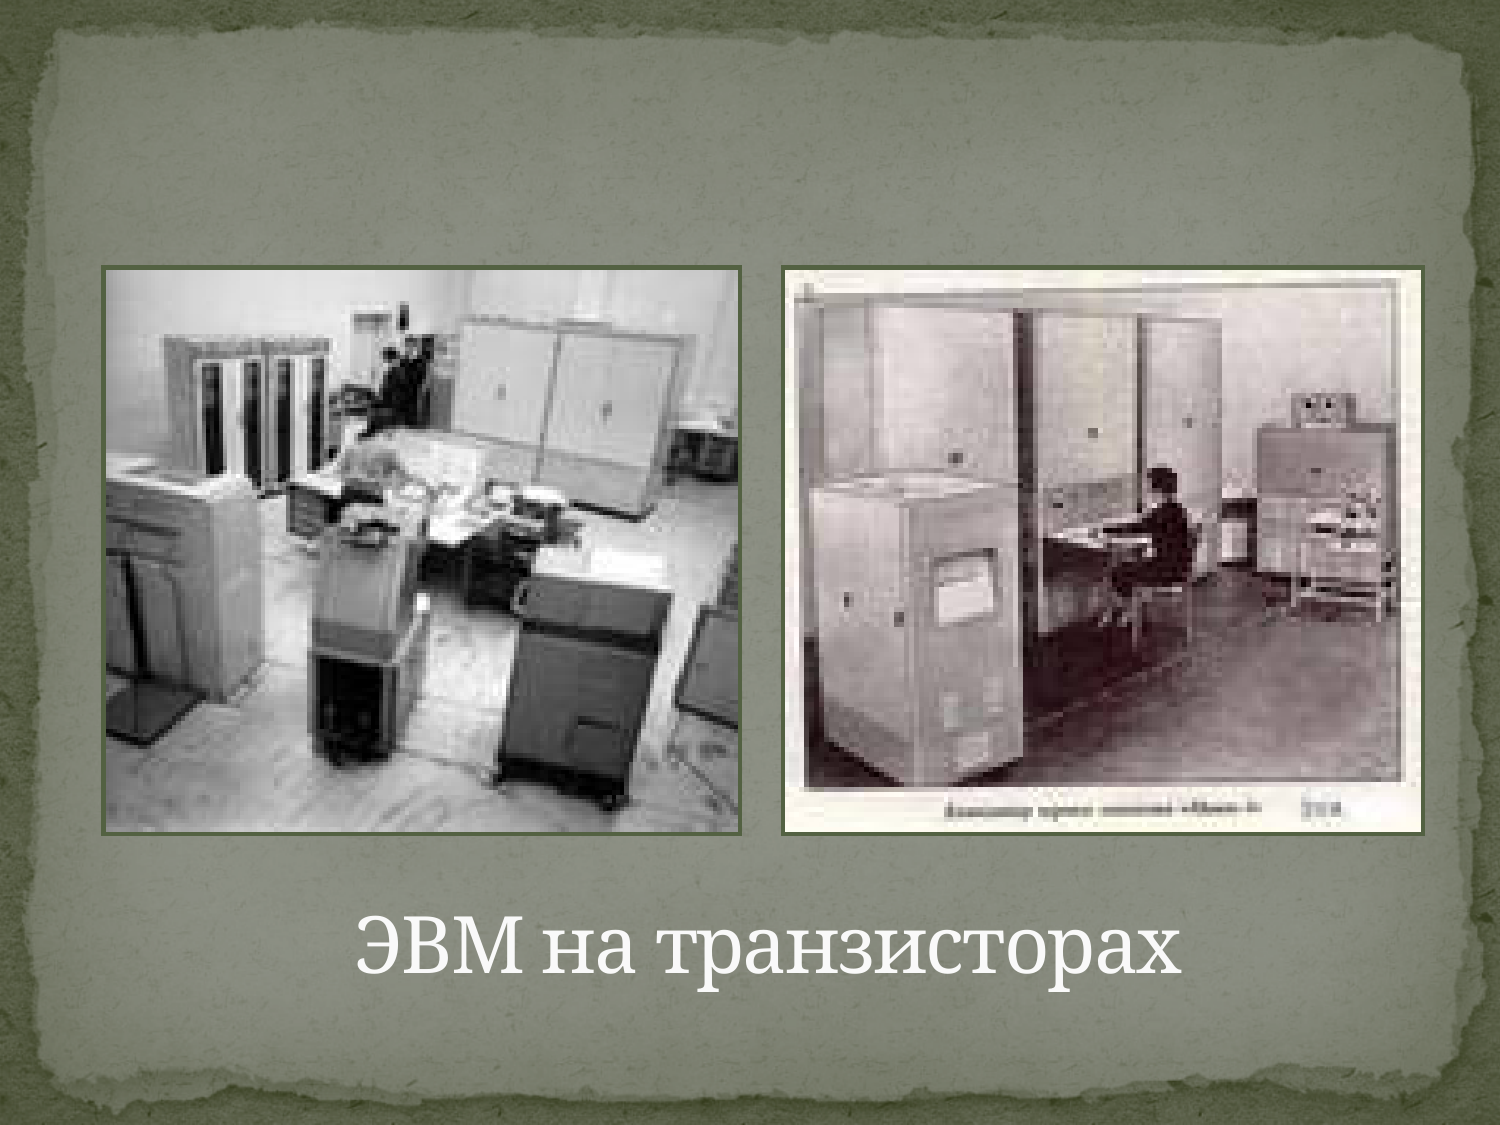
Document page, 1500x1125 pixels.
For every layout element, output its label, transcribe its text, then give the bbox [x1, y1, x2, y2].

title ЭВМ на транзисторах [93, 831, 1444, 997]
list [107, 272, 739, 833]
picture [785, 270, 1421, 833]
